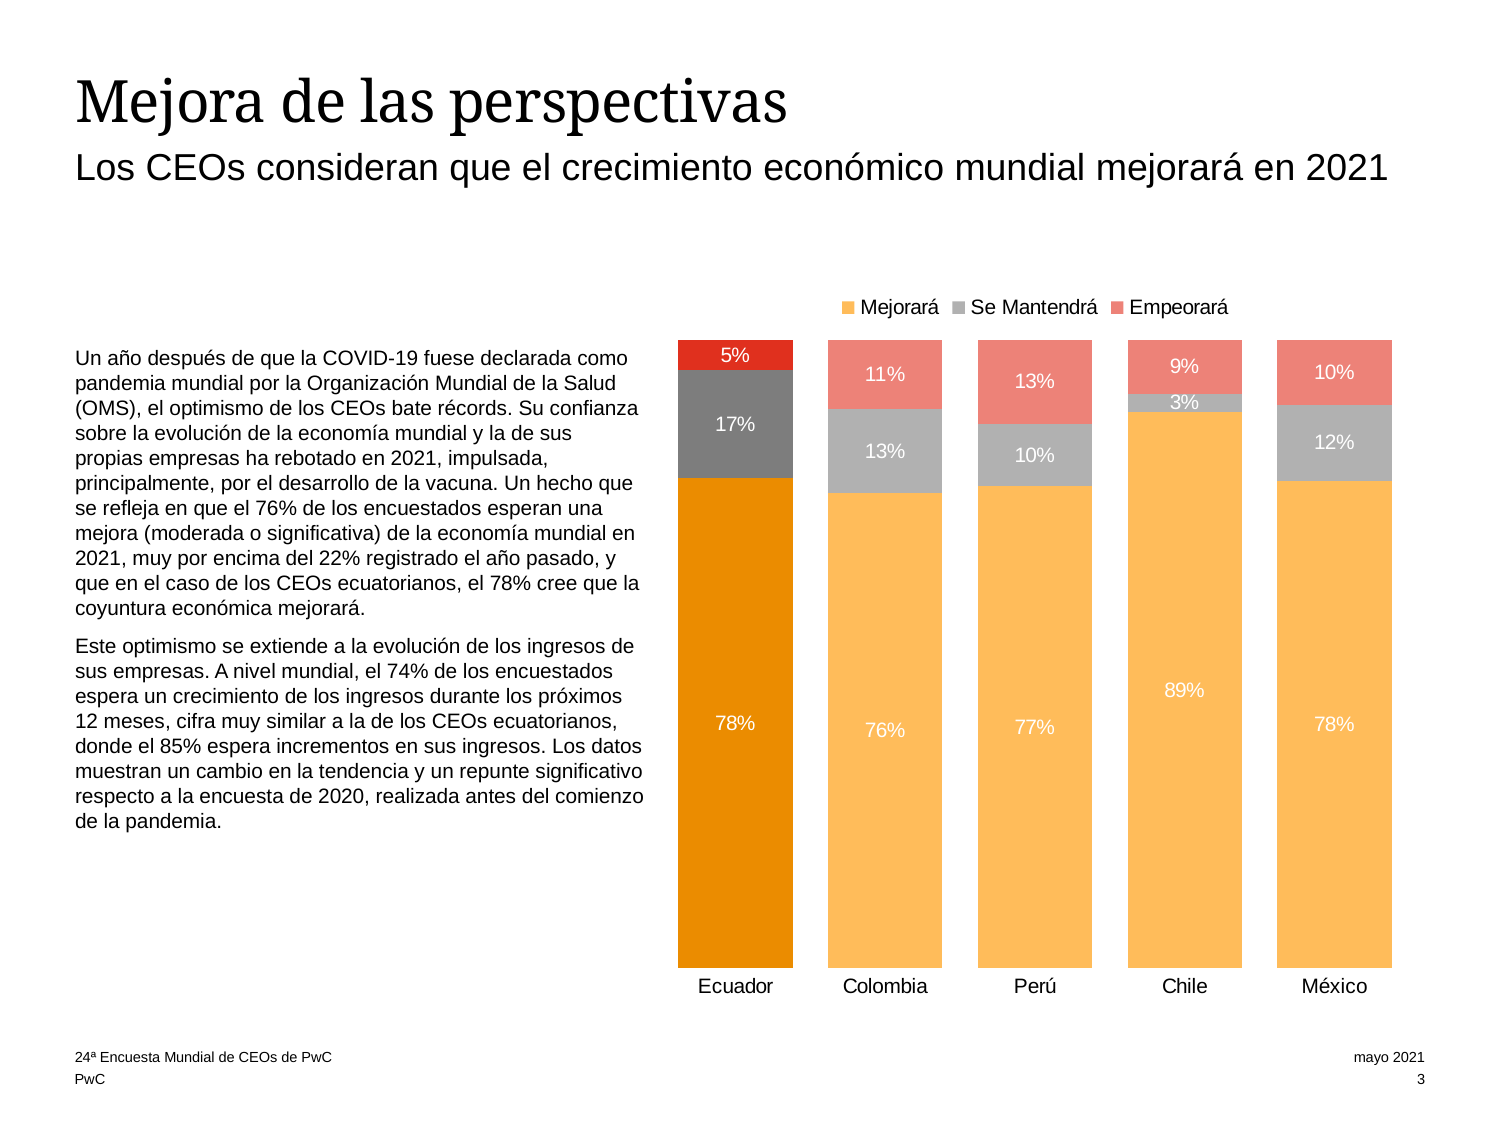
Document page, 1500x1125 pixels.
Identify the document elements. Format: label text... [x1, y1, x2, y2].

slide_number 3 [1215, 1065, 1425, 1088]
subtitle Los CEOs consideran que el crecimiento económico mundial mejorará en 2021 [75, 149, 1425, 300]
footer 24ª Encuesta Mundial de CEOs de PwC [74, 1042, 728, 1065]
title Mejora de las perspectivas [75, 75, 1425, 149]
slide_number mayo 2021 [1215, 1042, 1425, 1065]
chart [644, 278, 1426, 1013]
list Un año después de que la COVID-19 fuese declarada como pandemia mundial por la Organización Mundial de la Salud (OMS), el optimismo de los CEOs bate récords. Su confianza sobre la evolución de la economía mundial y la de sus propias empresas ha rebotado en 2021, impulsada, principalmente, por el desarrollo de la vacuna. Un hecho que se refleja en que el 76% de los encuestados esperan una mejora (moderada o significativa) de la economía mundial en 2021, muy por encima del 22% registrado el año pasado, y que en el caso de los CEOs ecuatorianos, el 78% cree que la coyuntura económica mejorará. Este optimismo se extiende a la evolución de los ingresos de sus empresas. A nivel mundial, el 74% de los encuestados espera un crecimiento de los ingresos durante los próximos 12 meses, cifra muy similar a la de los CEOs ecuatorianos, donde el 85% espera incrementos en sus ingresos. Los datos muestran un cambio en la tendencia y un repunte significativo respecto a la encuesta de 2020, realizada antes del comienzo de la pandemia. [75, 345, 644, 1013]
